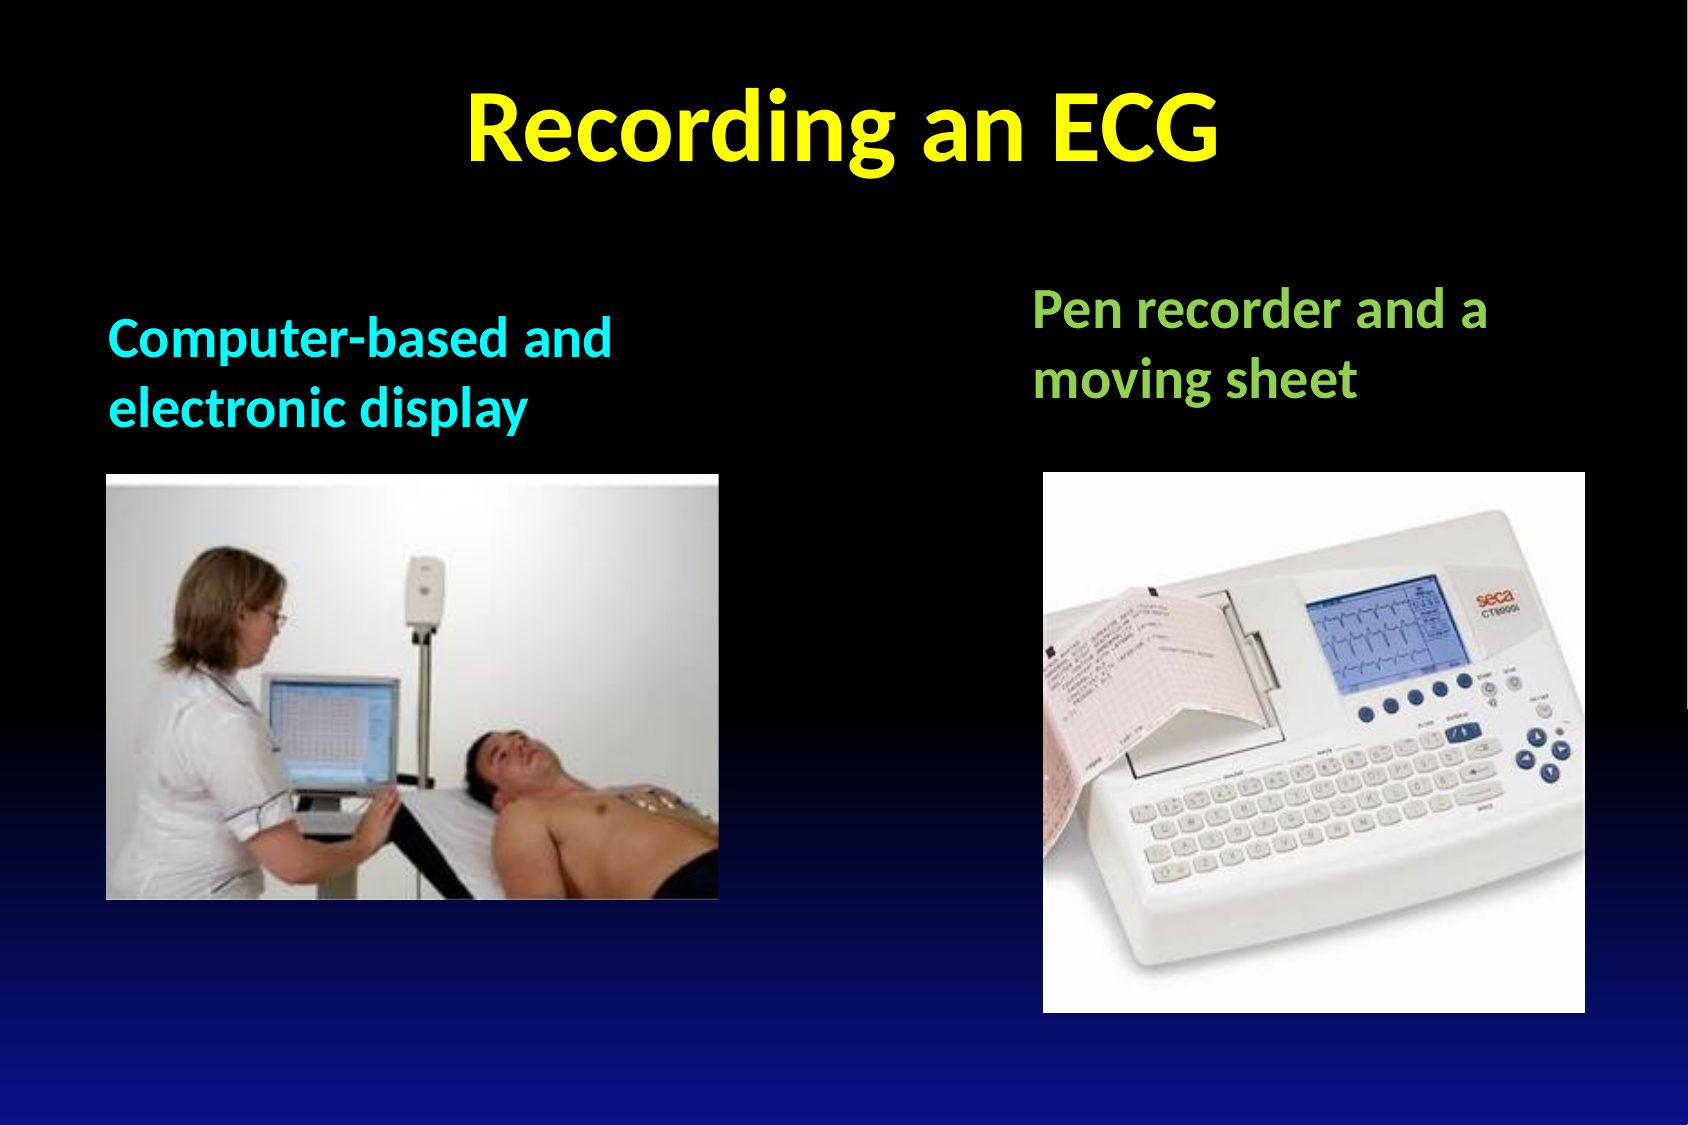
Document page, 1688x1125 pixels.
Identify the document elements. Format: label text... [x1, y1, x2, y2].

text_box Computer-based and electronic display [93, 291, 857, 450]
picture [105, 474, 719, 901]
text_box Recording an ECG [0, 49, 1688, 190]
picture [1043, 472, 1585, 1013]
text_box Pen recorder and a moving sheet [1018, 262, 1682, 370]
